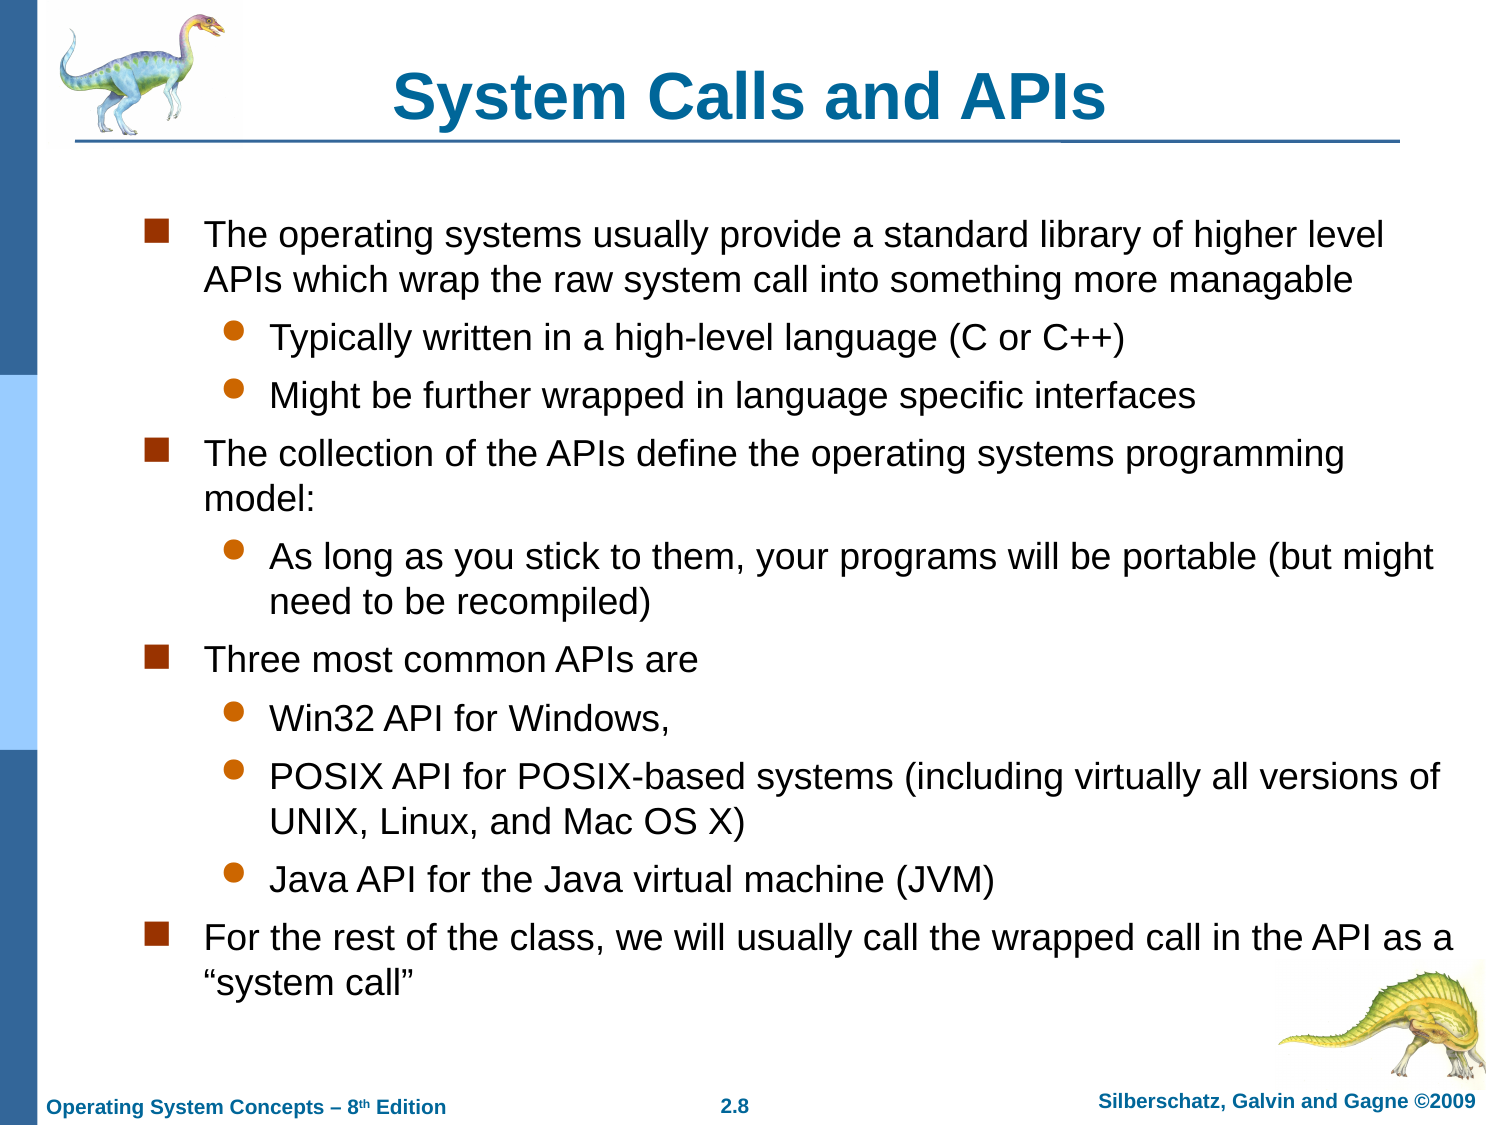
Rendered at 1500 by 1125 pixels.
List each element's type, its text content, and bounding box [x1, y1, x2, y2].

list The operating systems usually provide a standard library of higher level APIs which wrap the raw system call into something more managable Typically written in a high-level language (C or C++) Might be further wrapped in language specific interfaces The collection of the APIs define the operating systems programming model: As long as you stick to them, your programs will be portable (but might need to be recompiled) Three most common APIs are Win32 API for Windows, POSIX API for POSIX-based systems (including virtually all versions of UNIX, Linux, and Mac OS X) Java API for the Java virtual machine (JVM) For the rest of the class, we will usually call the wrapped call in the API as a “system call” [132, 202, 1483, 946]
title System Calls and APIs [74, 45, 1426, 141]
picture [1275, 959, 1486, 1090]
picture [46, 0, 243, 149]
